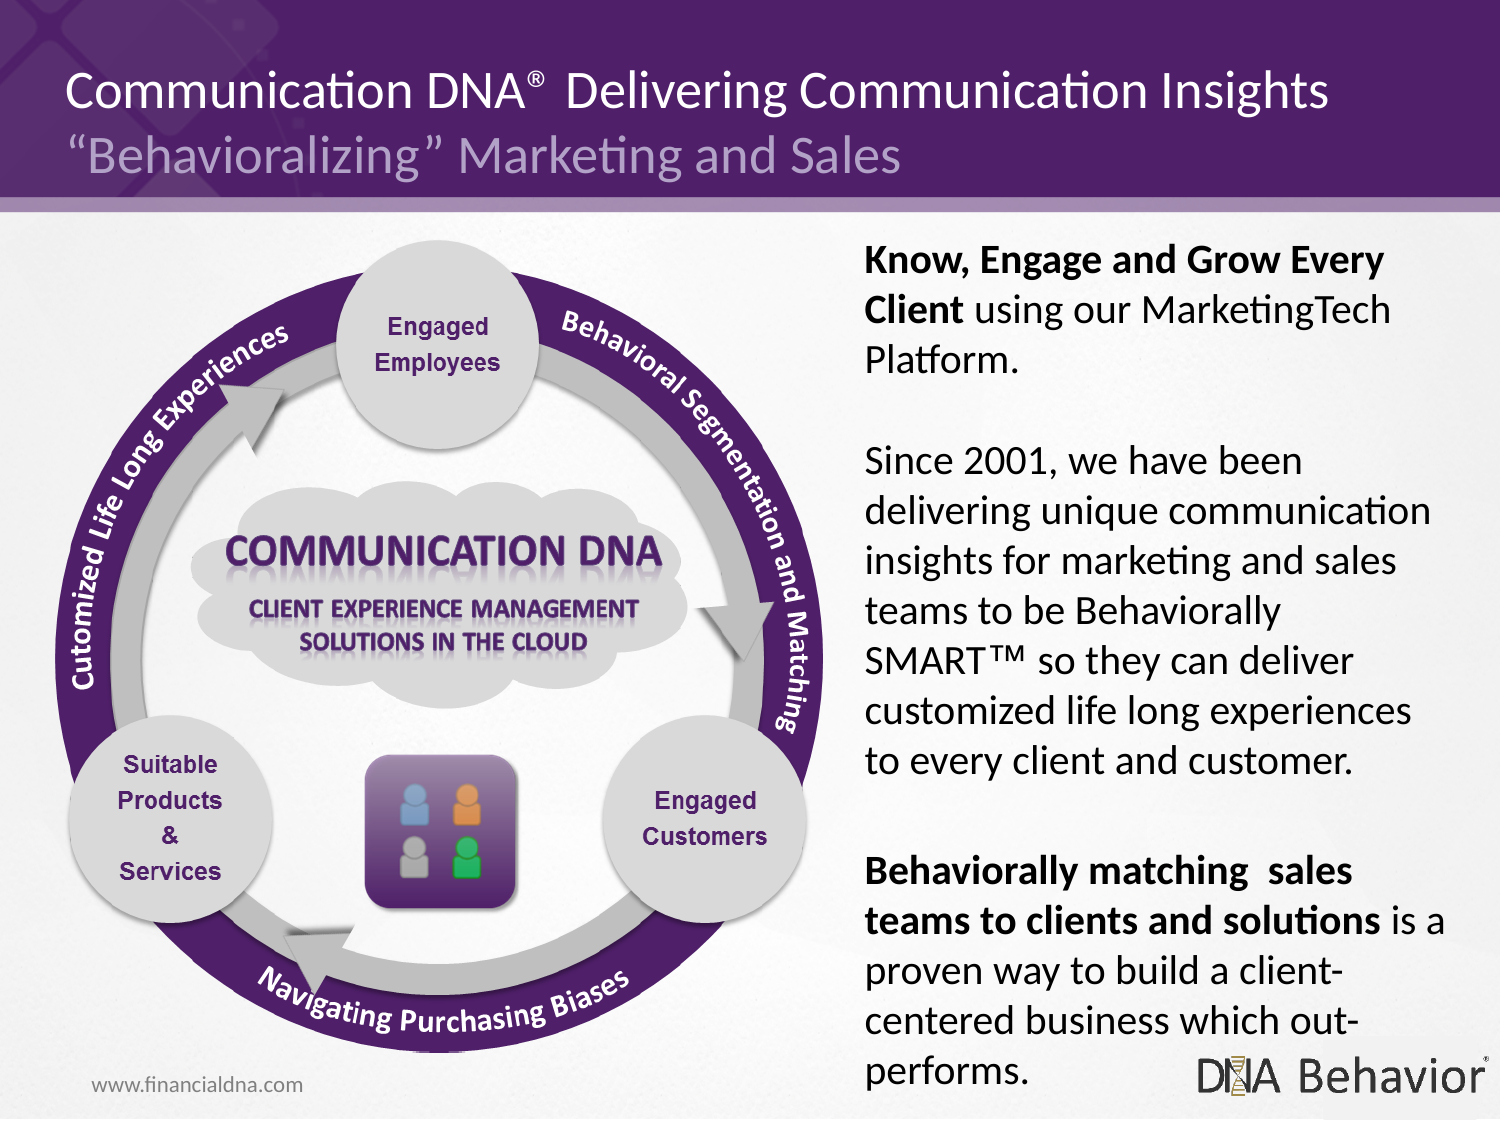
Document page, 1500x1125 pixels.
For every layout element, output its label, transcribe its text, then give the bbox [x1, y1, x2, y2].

title Communication DNA® Delivering Communication Insights “Behavioralizing” Marketing and Sales [50, 4, 1475, 192]
picture [0, 0, 1500, 1125]
text_box Know, Engage and Grow Every Client using our MarketingTech Platform. Since 2001, we have been delivering unique communication insights for marketing and sales teams to be Behaviorally SMART™ so they can deliver customized life long experiences to every client and customer. Behaviorally matching sales teams to clients and solutions is a proven way to build a client-centered business which out-performs. [849, 224, 1463, 1100]
